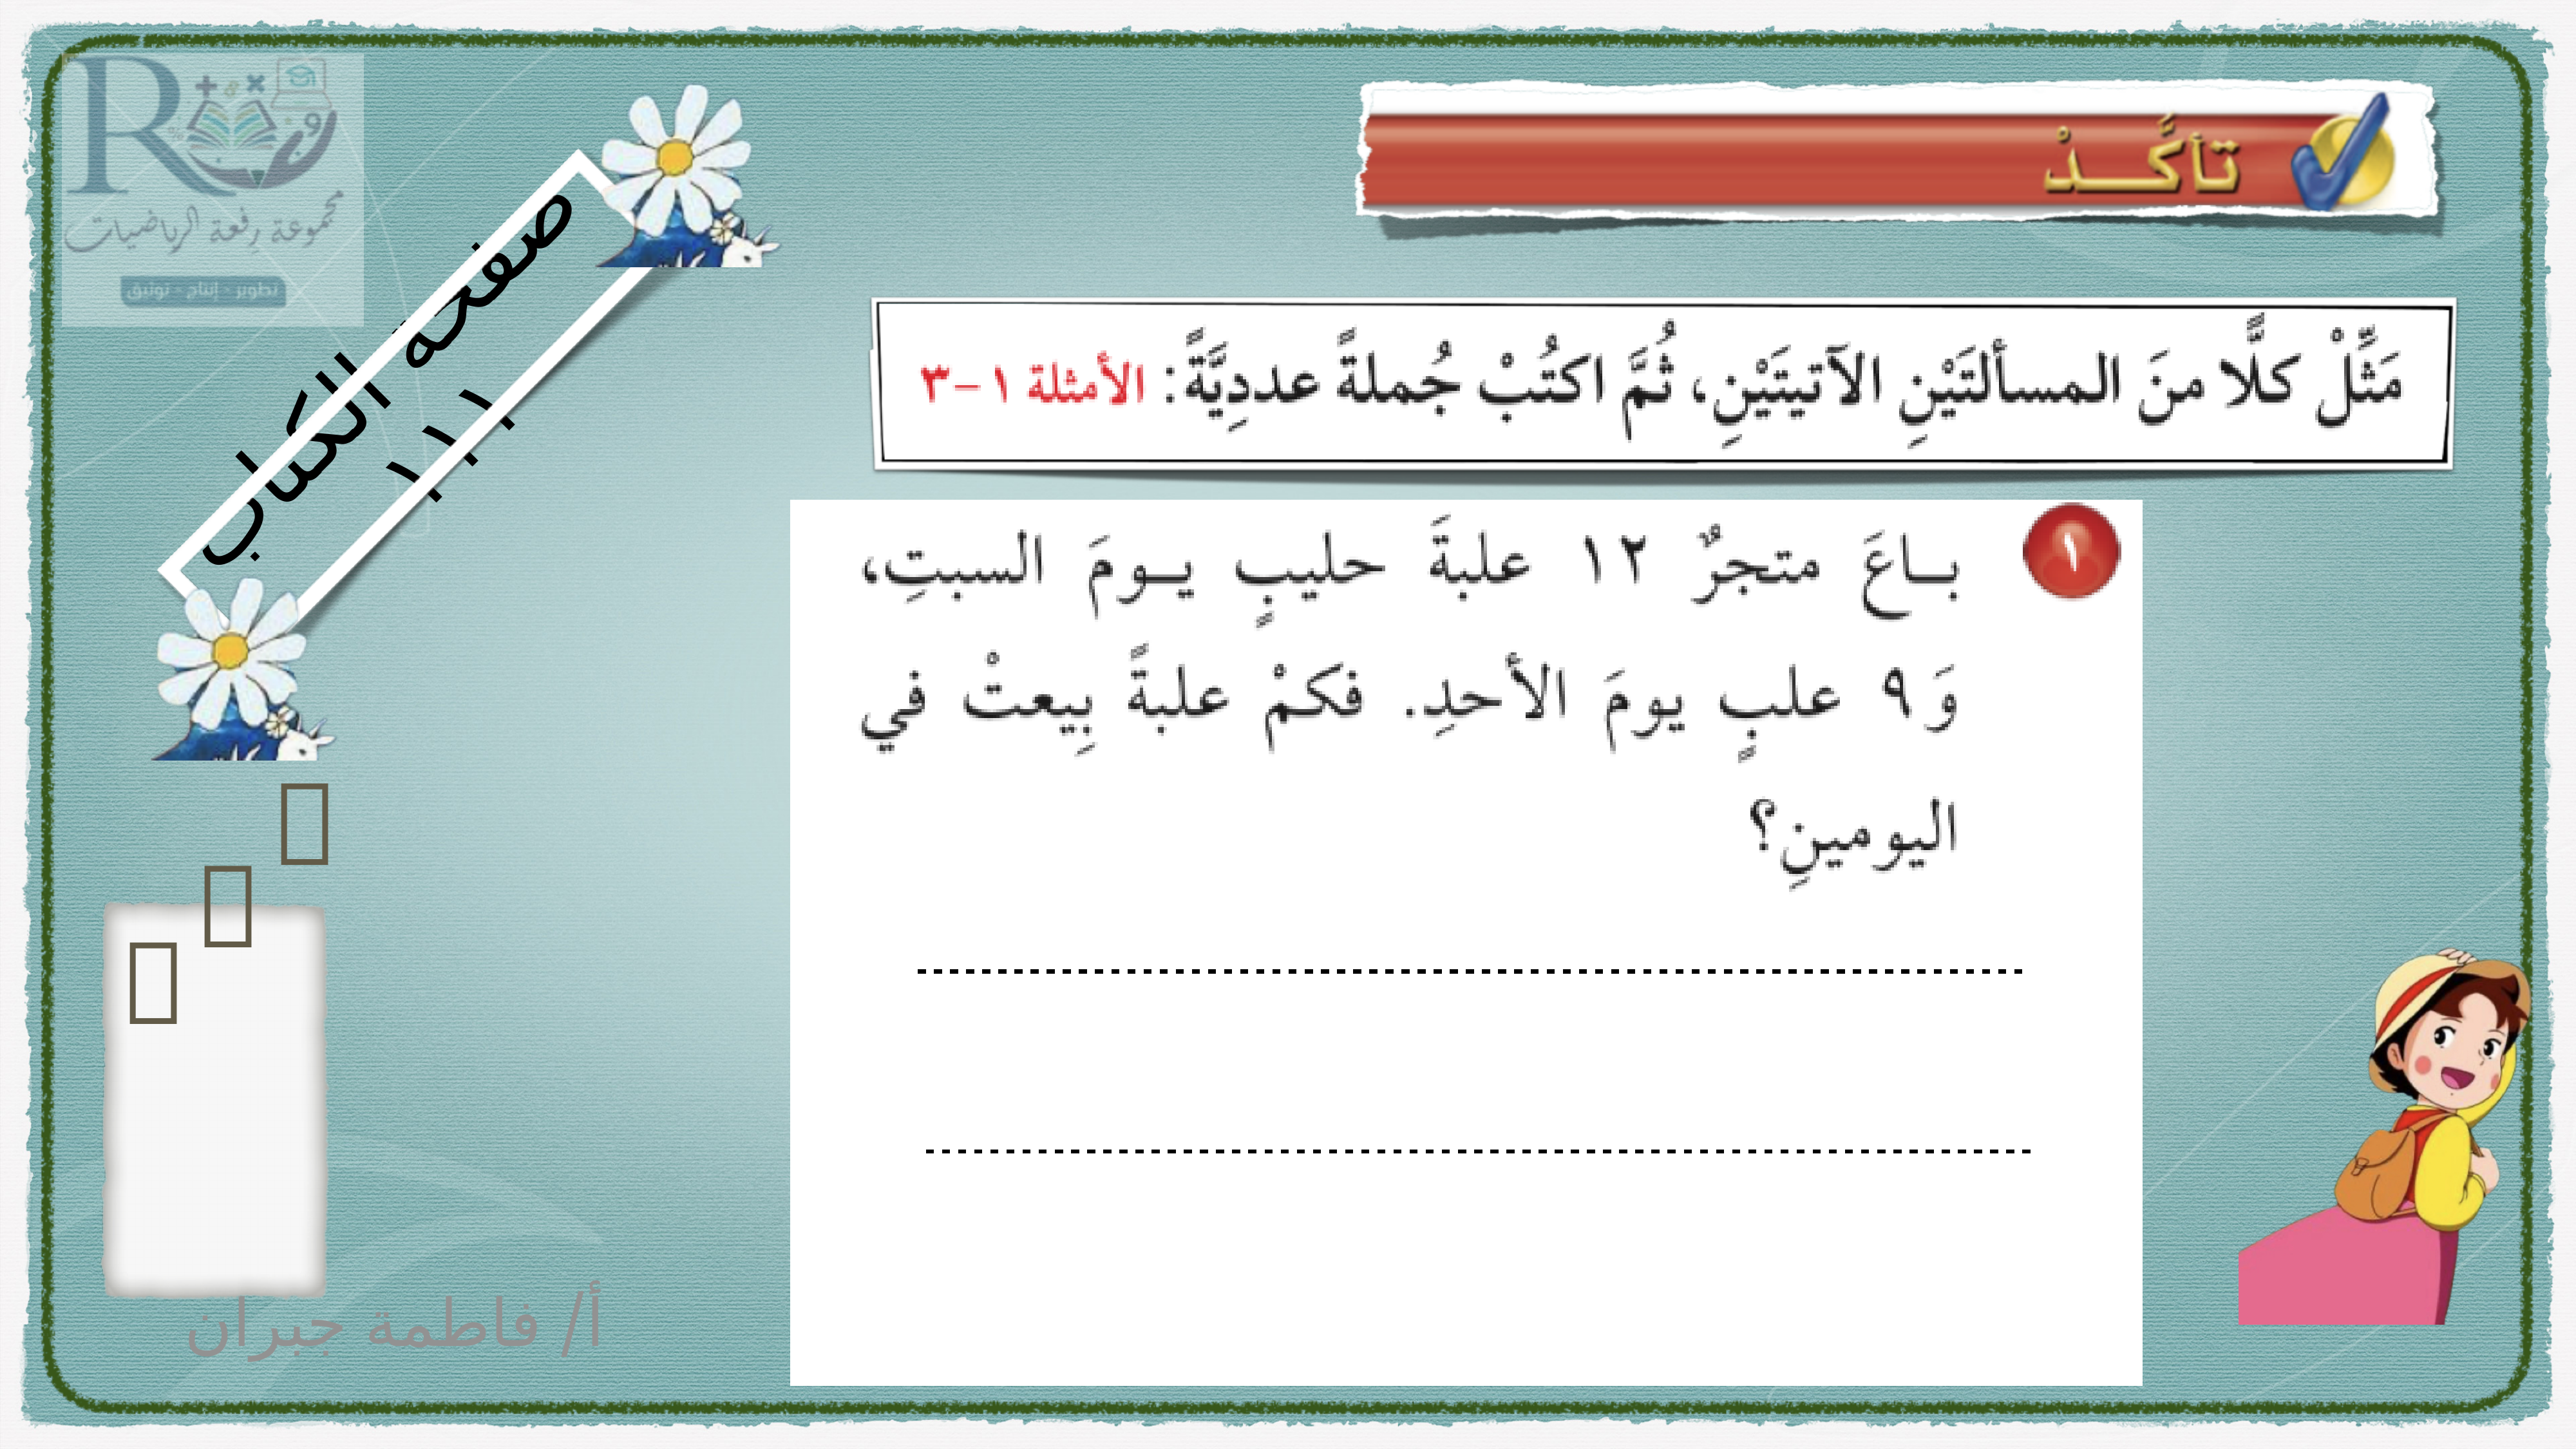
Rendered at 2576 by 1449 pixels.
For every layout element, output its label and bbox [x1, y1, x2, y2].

text_box [120, 334, 733, 502]
text_box [867, 293, 2462, 489]
picture [0, 0, 2576, 1449]
text_box [61, 745, 397, 1303]
